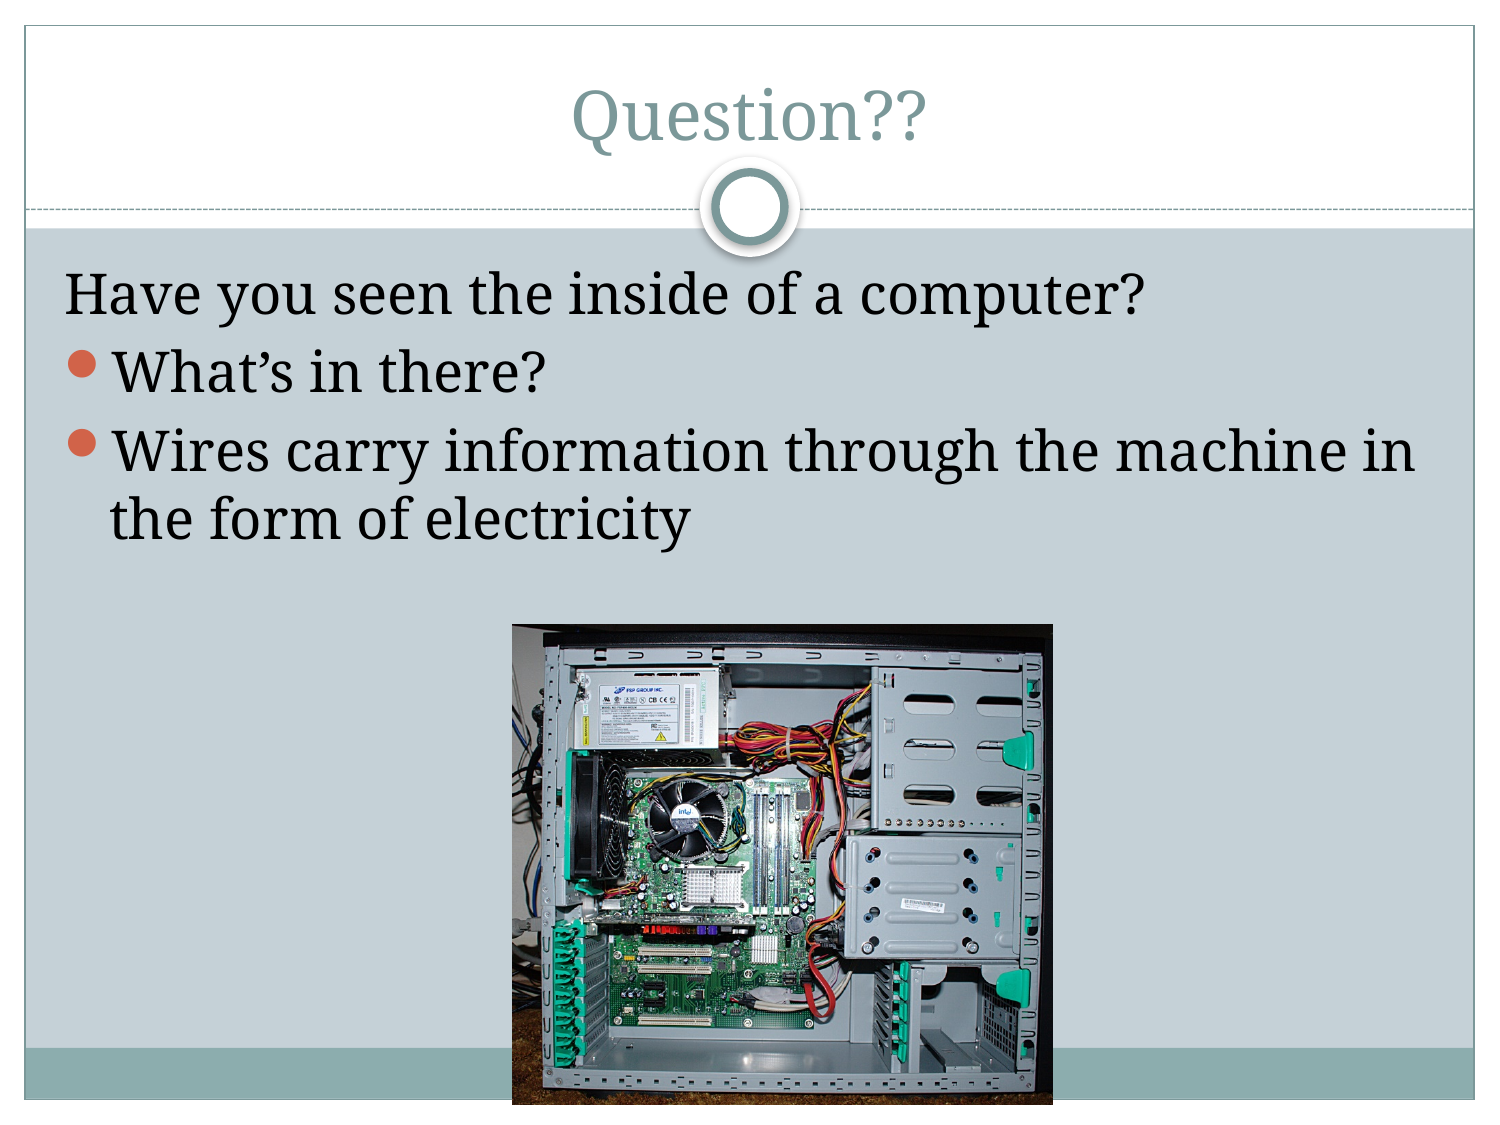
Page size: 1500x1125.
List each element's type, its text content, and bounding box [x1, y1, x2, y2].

title Question?? [49, 37, 1450, 162]
picture [512, 624, 1053, 1105]
list Have you seen the inside of a computer? What’s in there? Wires carry information through the machine in the form of electricity [49, 250, 1445, 1001]
